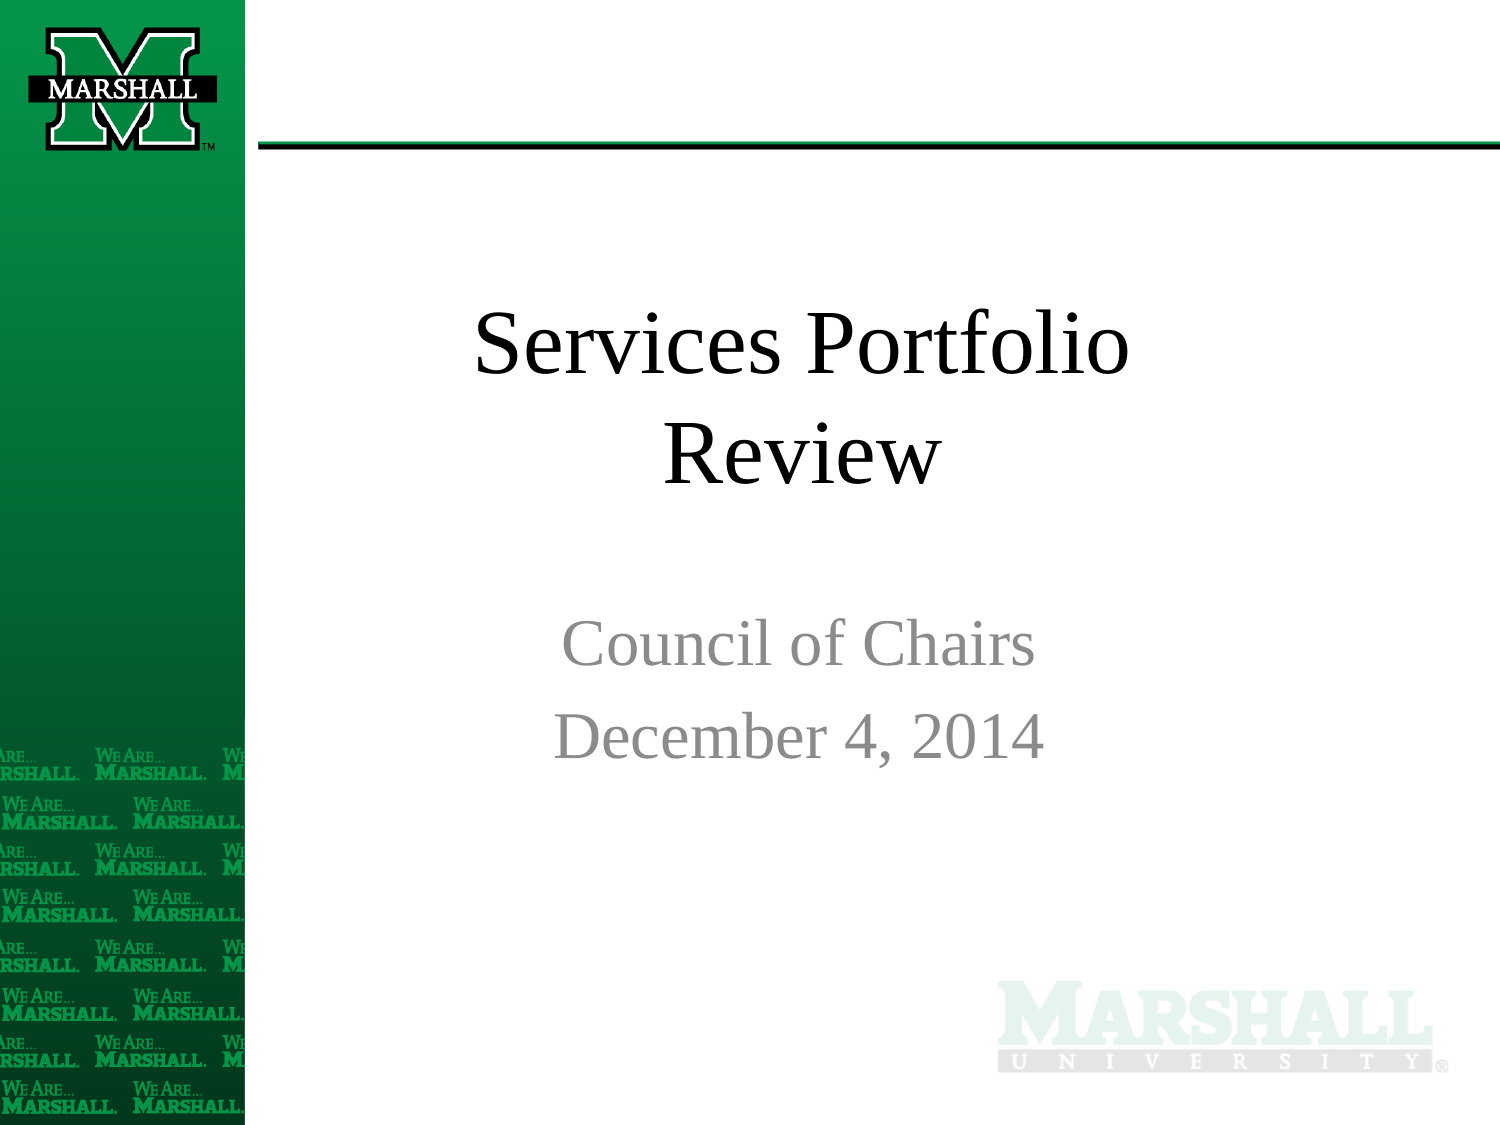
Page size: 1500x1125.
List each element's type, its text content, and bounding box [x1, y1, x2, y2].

subtitle Council of Chairs December 4, 2014 [274, 591, 1325, 879]
title Services Portfolio Review [309, 271, 1296, 513]
picture [0, 0, 1500, 1125]
